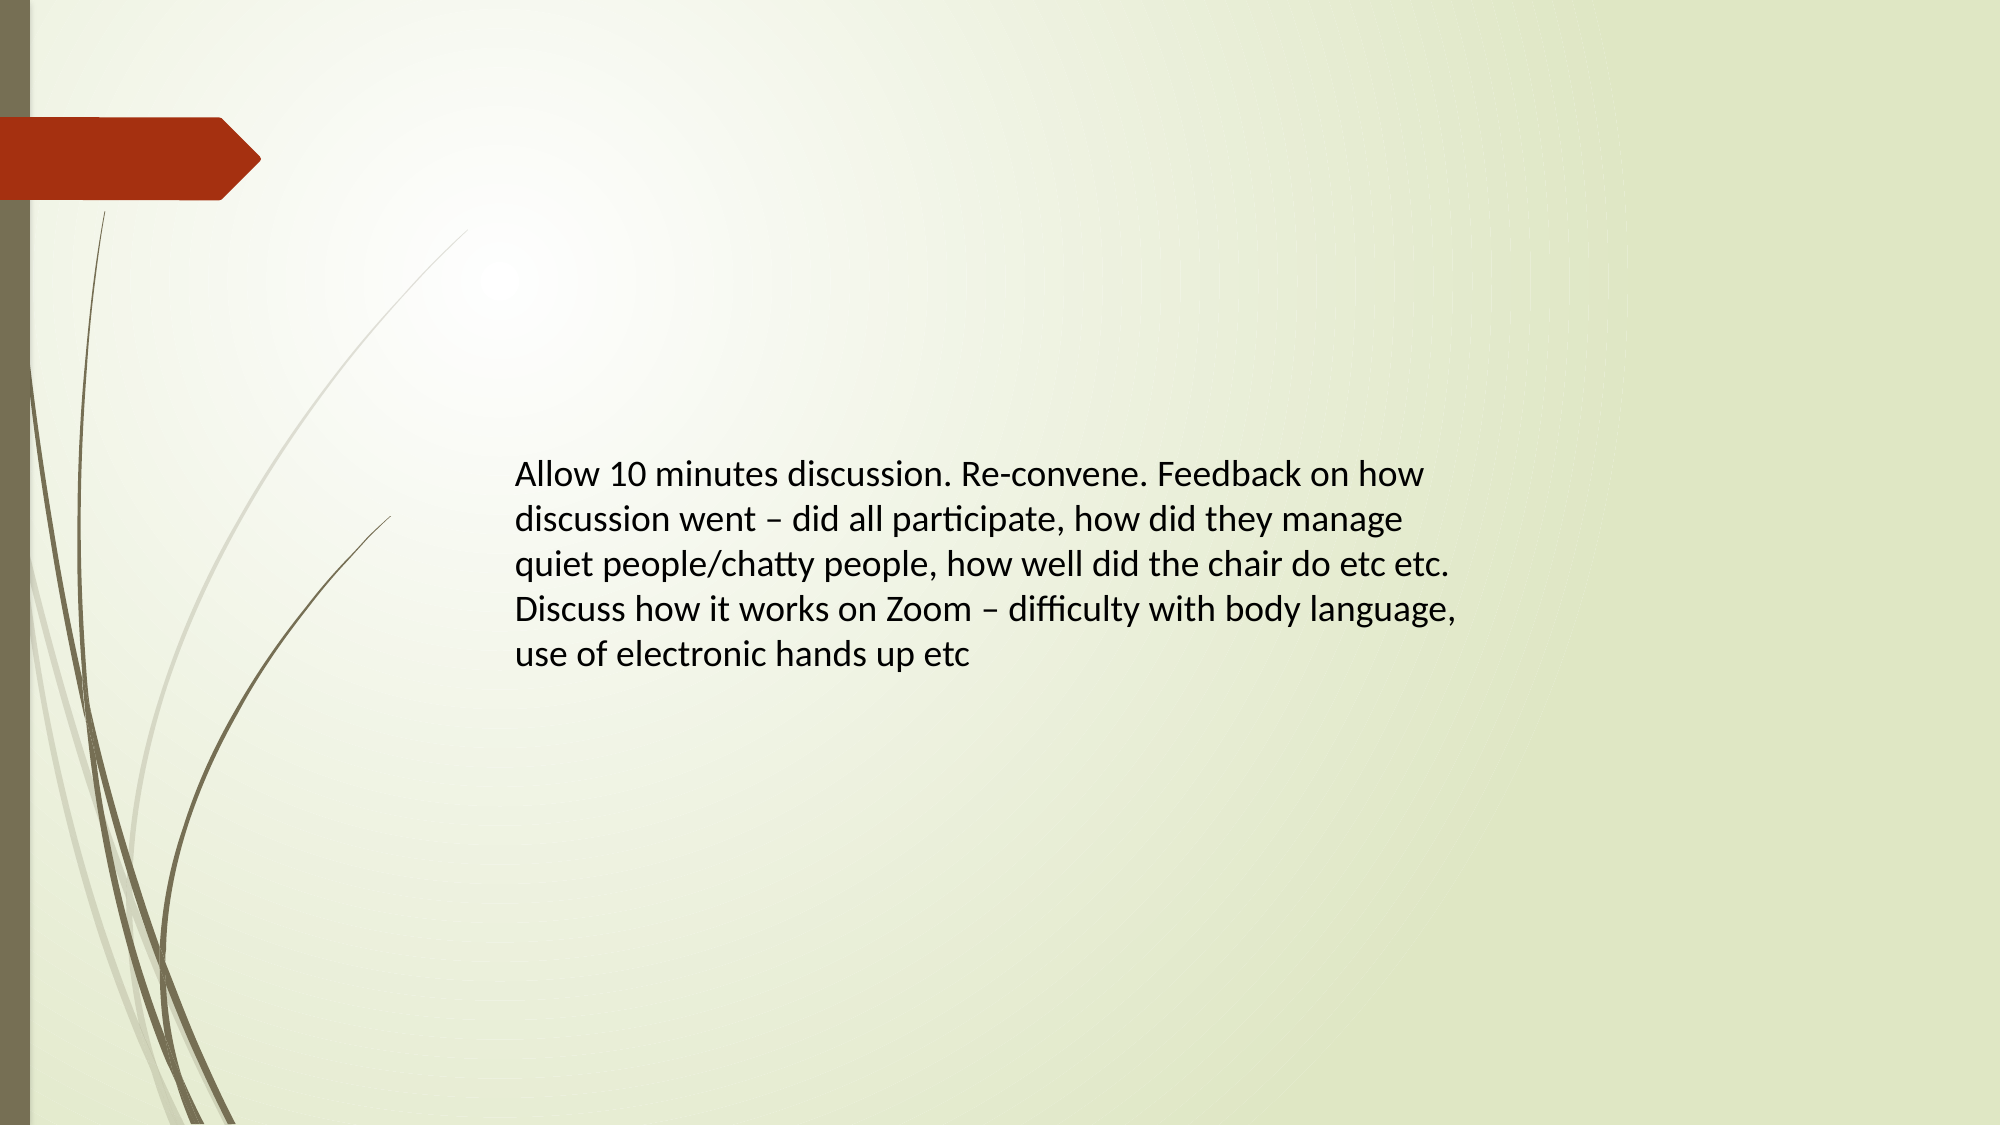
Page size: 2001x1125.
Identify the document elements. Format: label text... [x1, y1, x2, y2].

text_box Allow 10 minutes discussion. Re-convene. Feedback on how discussion went – did all participate, how did they manage quiet people/chatty people, how well did the chair do etc etc. Discuss how it works on Zoom – difficulty with body language, use of electronic hands up etc [500, 441, 1500, 681]
